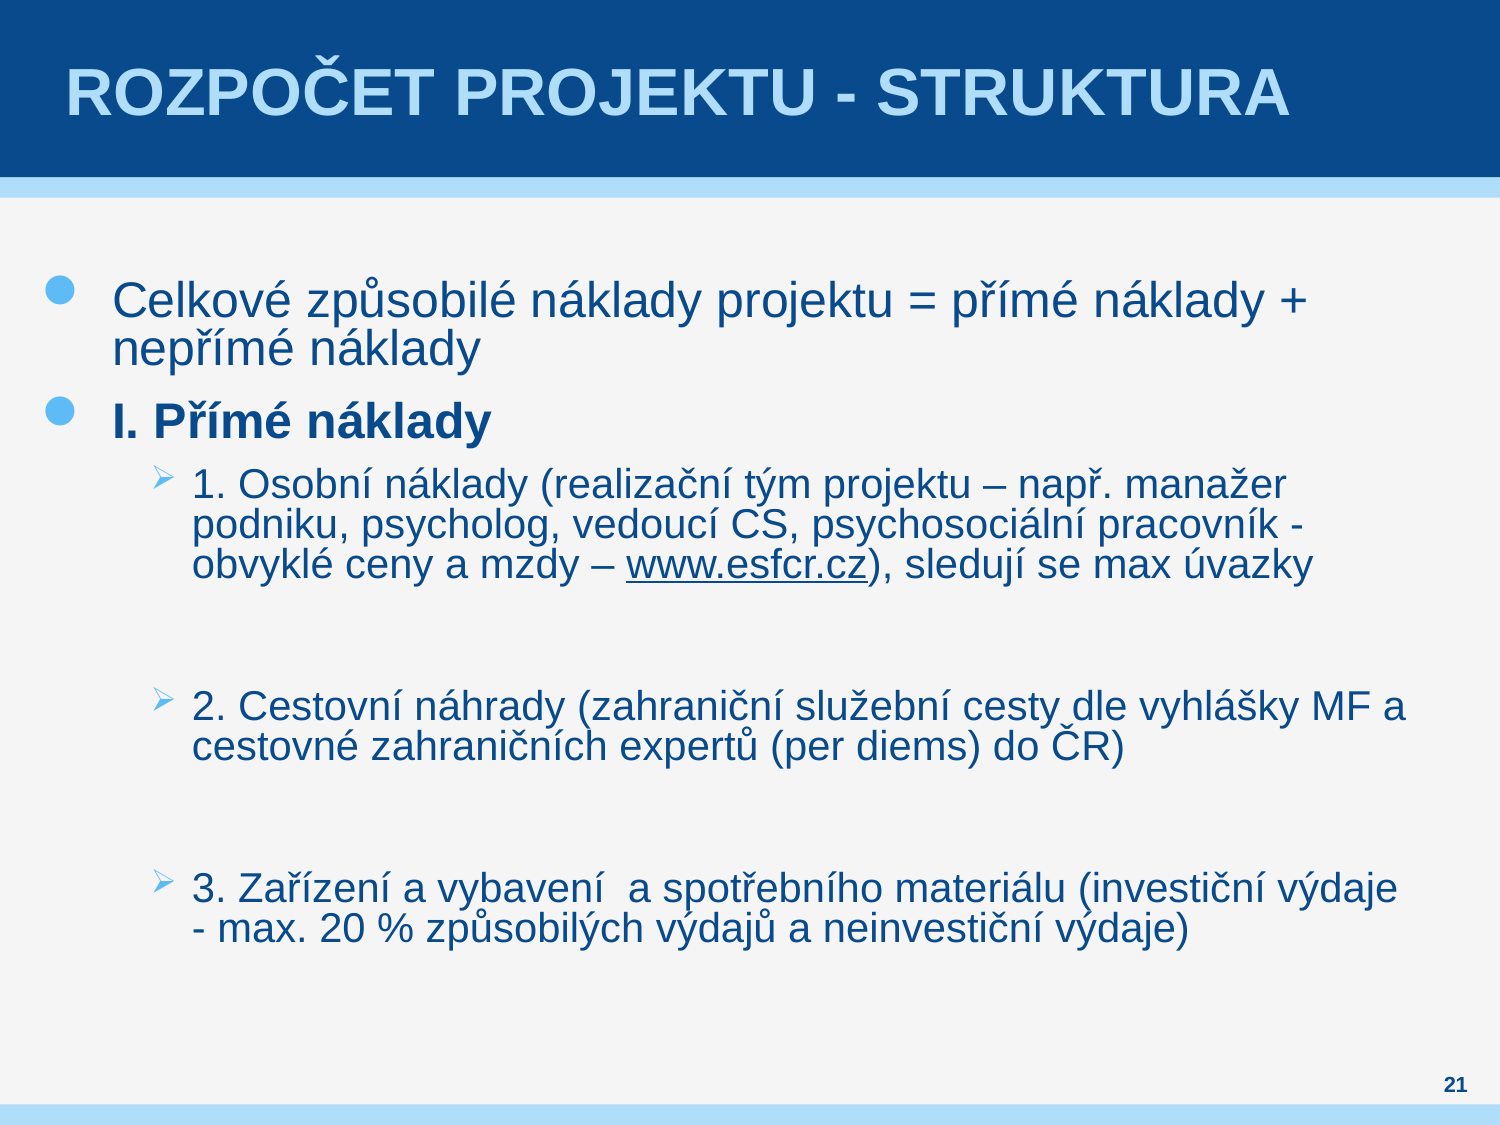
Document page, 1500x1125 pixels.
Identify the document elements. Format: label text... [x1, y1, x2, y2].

slide_number 21 [1417, 1068, 1495, 1099]
list Celkové způsobilé náklady projektu = přímé náklady + nepřímé náklady I. Přímé náklady 1. Osobní náklady (realizační tým projektu – např. manažer podniku, psycholog, vedoucí CS, psychosociální pracovník - obvyklé ceny a mzdy – www.esfcr.cz), sledují se max úvazky 2. Cestovní náhrady (zahraniční služební cesty dle vyhlášky MF a cestovné zahraničních expertů (per diems) do ČR) 3. Zařízení a vybavení a spotřebního materiálu (investiční výdaje - max. 20 % způsobilých výdajů a neinvestiční výdaje) [41, 278, 1412, 976]
title Rozpočet projektu - struktura [59, 0, 1441, 178]
